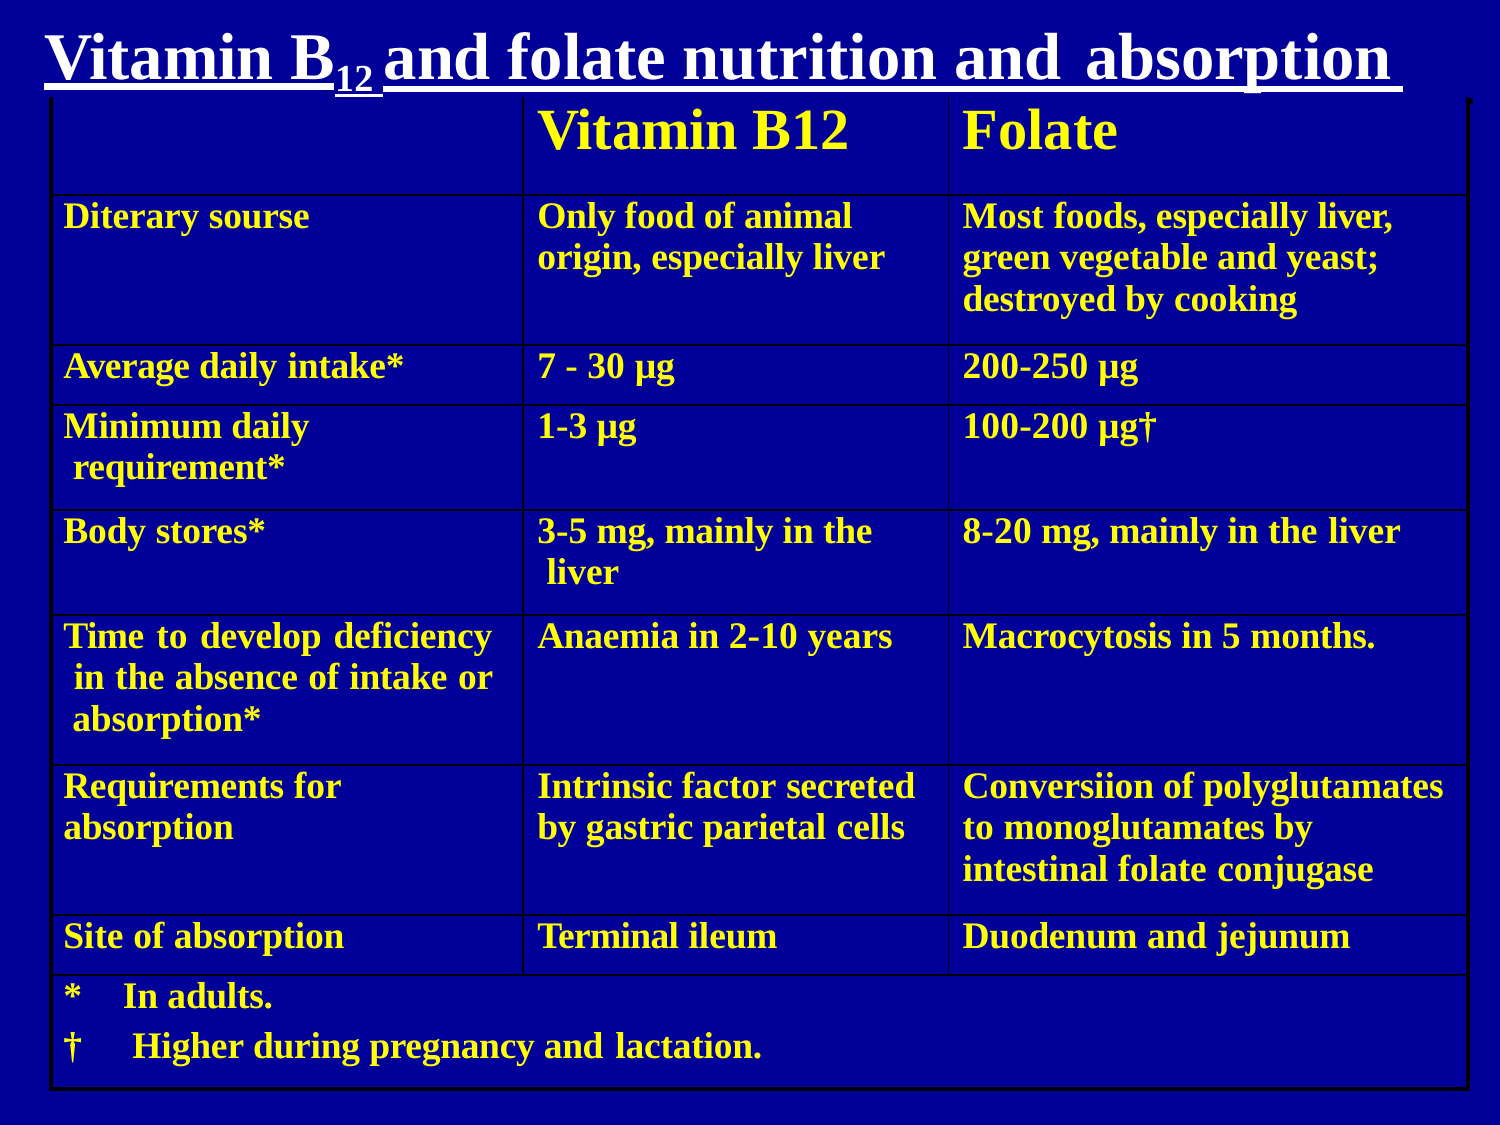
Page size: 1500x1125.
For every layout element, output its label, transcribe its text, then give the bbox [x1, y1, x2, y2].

table_cell Most foods, especially liver, green vegetable and yeast; destroyed by cooking [949, 196, 1466, 344]
table_cell 100-200 µg† [949, 406, 1466, 509]
table_cell Diterary sourse [53, 196, 522, 344]
title Vitamin B12 and folate nutrition and absorption [42, 12, 1405, 201]
table_header Folate [949, 97, 1466, 194]
table_cell Conversiion of polyglutamates to monoglutamates by intestinal folate conjugase [949, 766, 1466, 914]
table_cell 200-250 µg [949, 346, 1466, 404]
table_header Vitamin B12 [524, 97, 948, 194]
table_cell Duodenum and jejunum [949, 916, 1466, 974]
table_cell Requirements for absorption [53, 766, 522, 914]
table_cell Intrinsic factor secreted by gastric parietal cells [524, 766, 948, 914]
table_cell Only food of animal origin, especially liver [524, 196, 948, 344]
table_cell 8-20 mg, mainly in the liver [949, 511, 1466, 614]
table_cell Time to develop deficiency in the absence of intake or absorption* [53, 616, 522, 764]
table_cell Average daily intake* [53, 346, 522, 404]
table_cell Minimum daily requirement* [53, 406, 522, 509]
table_cell Macrocytosis in 5 months. [949, 616, 1466, 764]
table_cell 7 - 30 µg [524, 346, 948, 404]
table_cell 3-5 mg, mainly in the liver [524, 511, 948, 614]
table_header [53, 97, 522, 194]
table_cell 1-3 µg [524, 406, 948, 509]
table_cell Site of absorption [53, 916, 522, 974]
table_cell Terminal ileum [524, 916, 948, 974]
table_cell Body stores* [53, 511, 522, 614]
table_cell Anaemia in 2-10 years [524, 616, 948, 764]
table_cell * In adults. † Higher during pregnancy and lactation. [53, 976, 1466, 1087]
